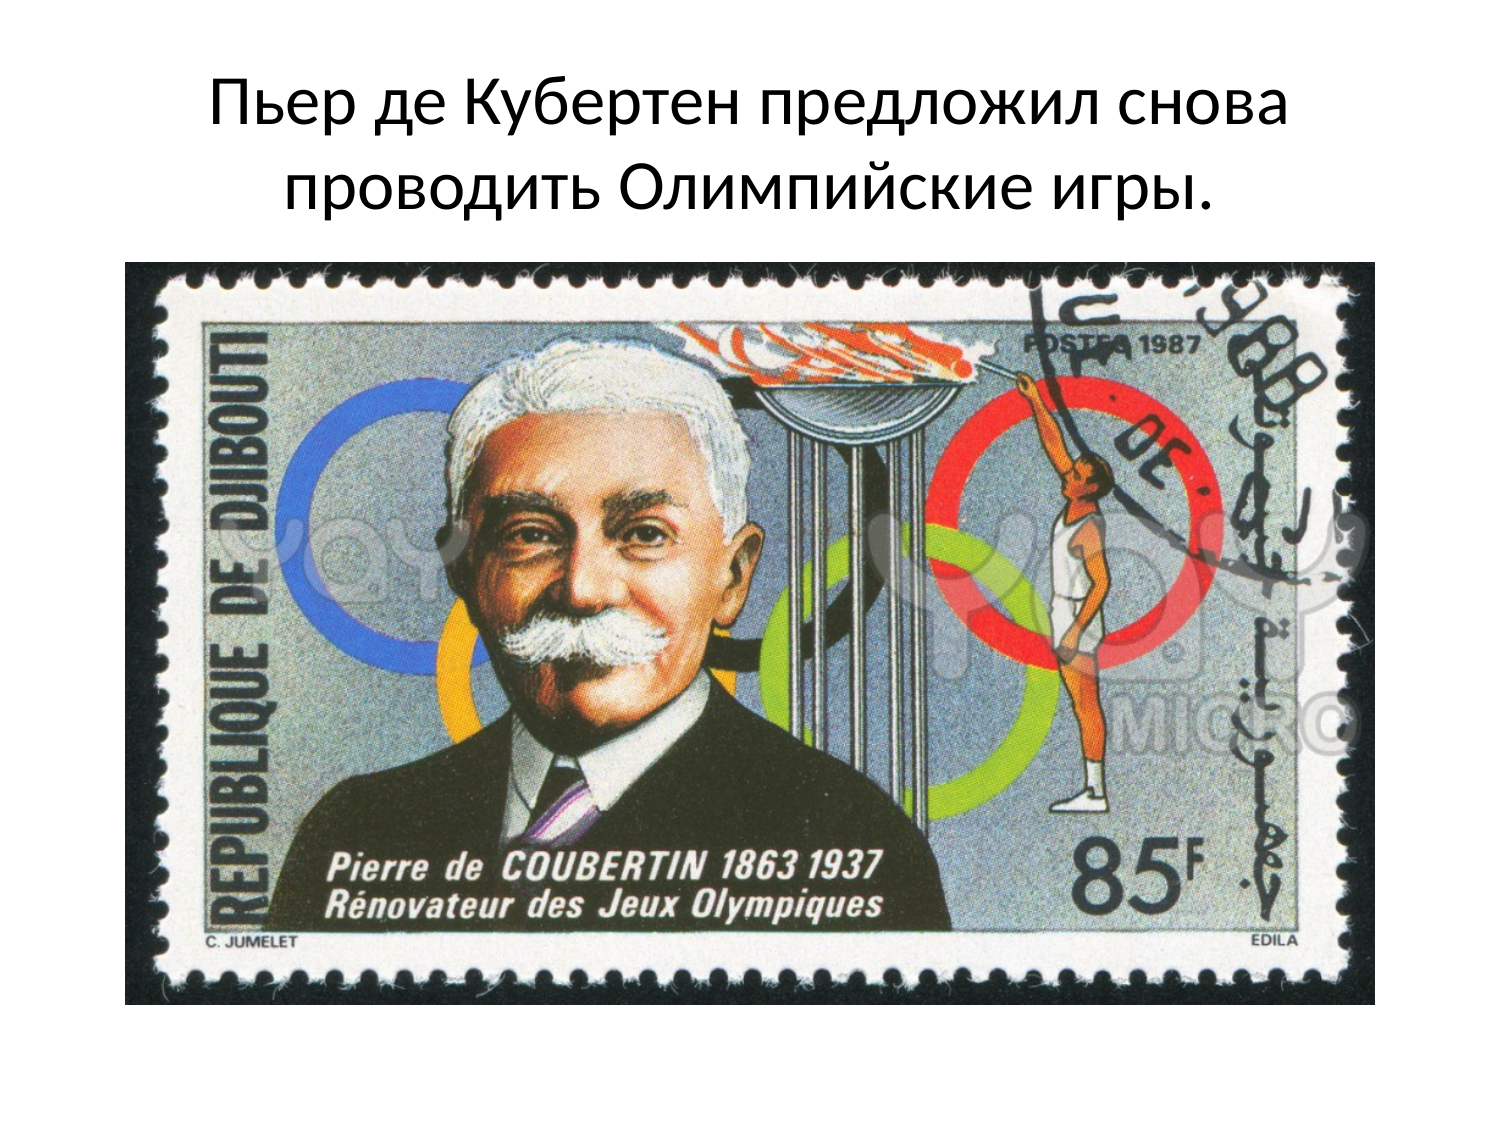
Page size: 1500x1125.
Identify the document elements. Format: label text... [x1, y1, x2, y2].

title Пьер де Кубертен предложил снова проводить Олимпийские игры. [75, 45, 1425, 233]
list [125, 262, 1375, 1006]
